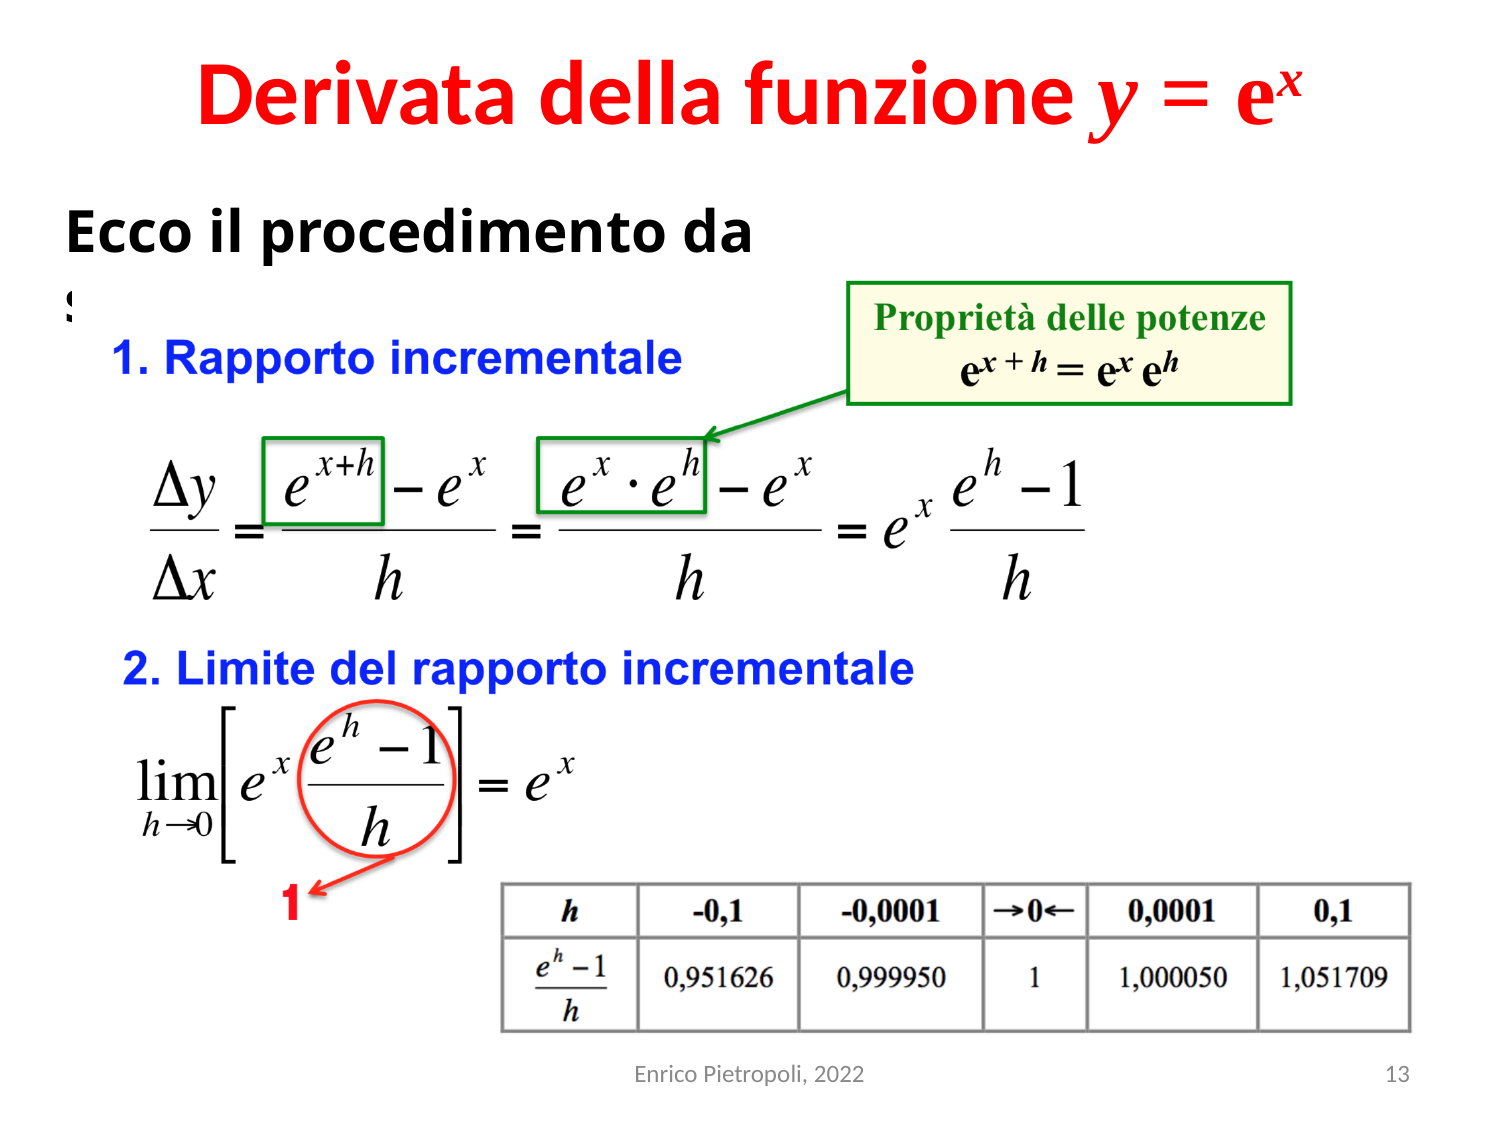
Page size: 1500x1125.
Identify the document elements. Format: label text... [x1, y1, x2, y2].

footer Enrico Pietropoli, 2022 [512, 1051, 988, 1103]
slide_number 13 [1074, 1049, 1425, 1103]
title Derivata della funzione y = ex [75, 24, 1425, 143]
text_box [49, 186, 1426, 1043]
